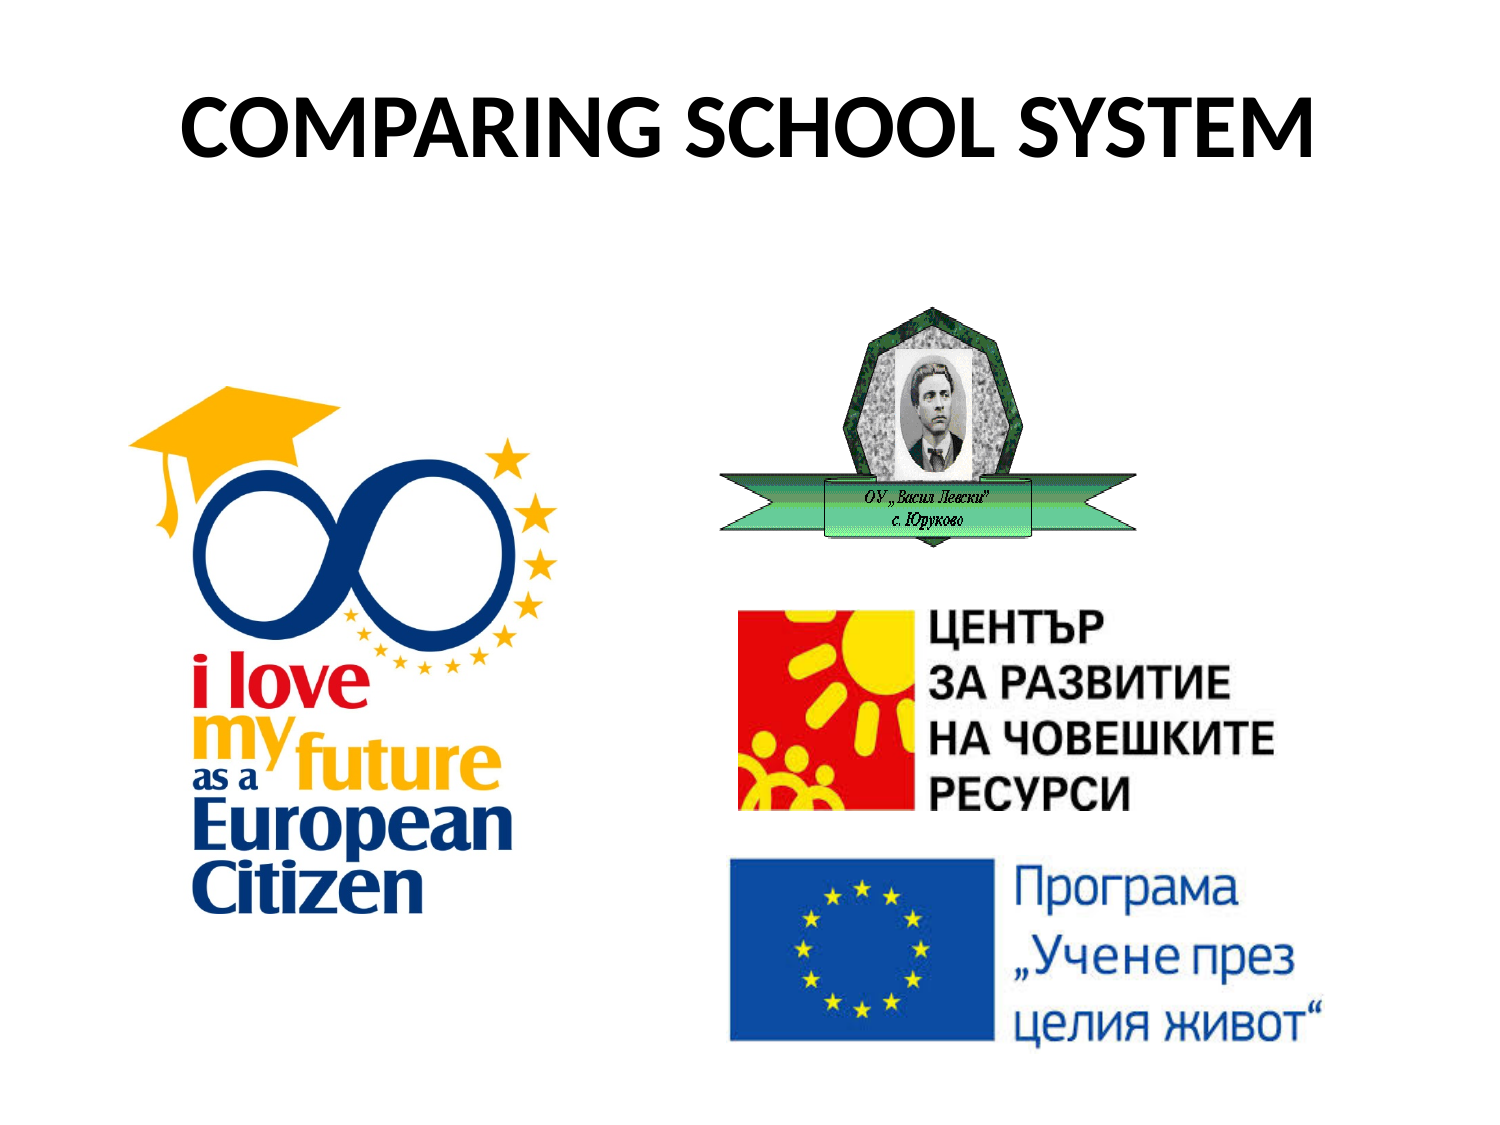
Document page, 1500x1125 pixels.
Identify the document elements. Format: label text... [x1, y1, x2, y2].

picture [128, 386, 559, 915]
title COMPARING SCHOOL SYSTEM [112, 58, 1388, 247]
picture [714, 304, 1148, 555]
picture [737, 609, 1278, 812]
picture [726, 855, 1325, 1055]
